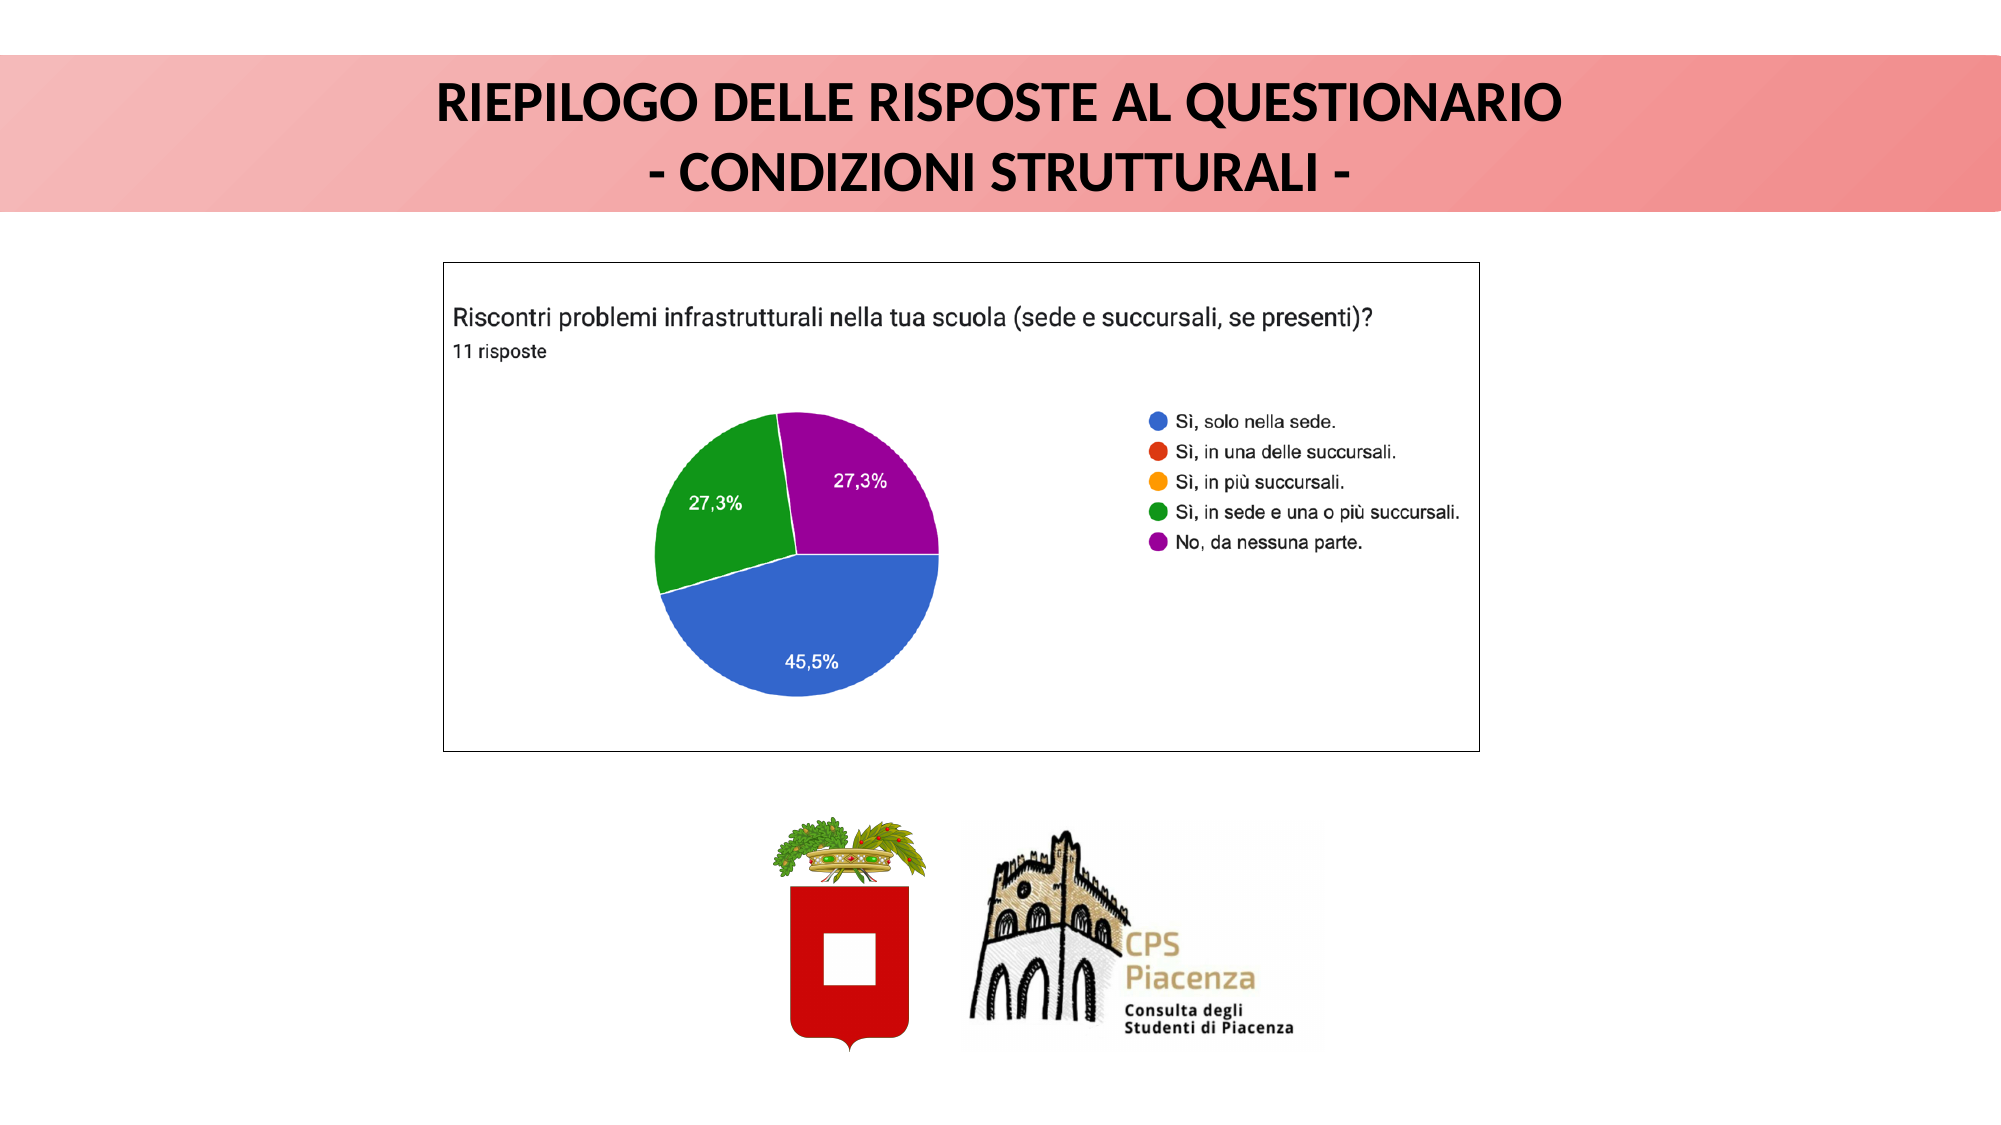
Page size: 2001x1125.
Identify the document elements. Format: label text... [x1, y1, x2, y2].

picture [443, 262, 1480, 752]
text_box [0, 54, 2000, 213]
text_box RIEPILOGO DELLE RISPOSTE AL QUESTIONARIO - CONDIZIONI STRUTTURALI - [378, 55, 1622, 211]
picture [961, 820, 1325, 1052]
picture [772, 817, 926, 1052]
